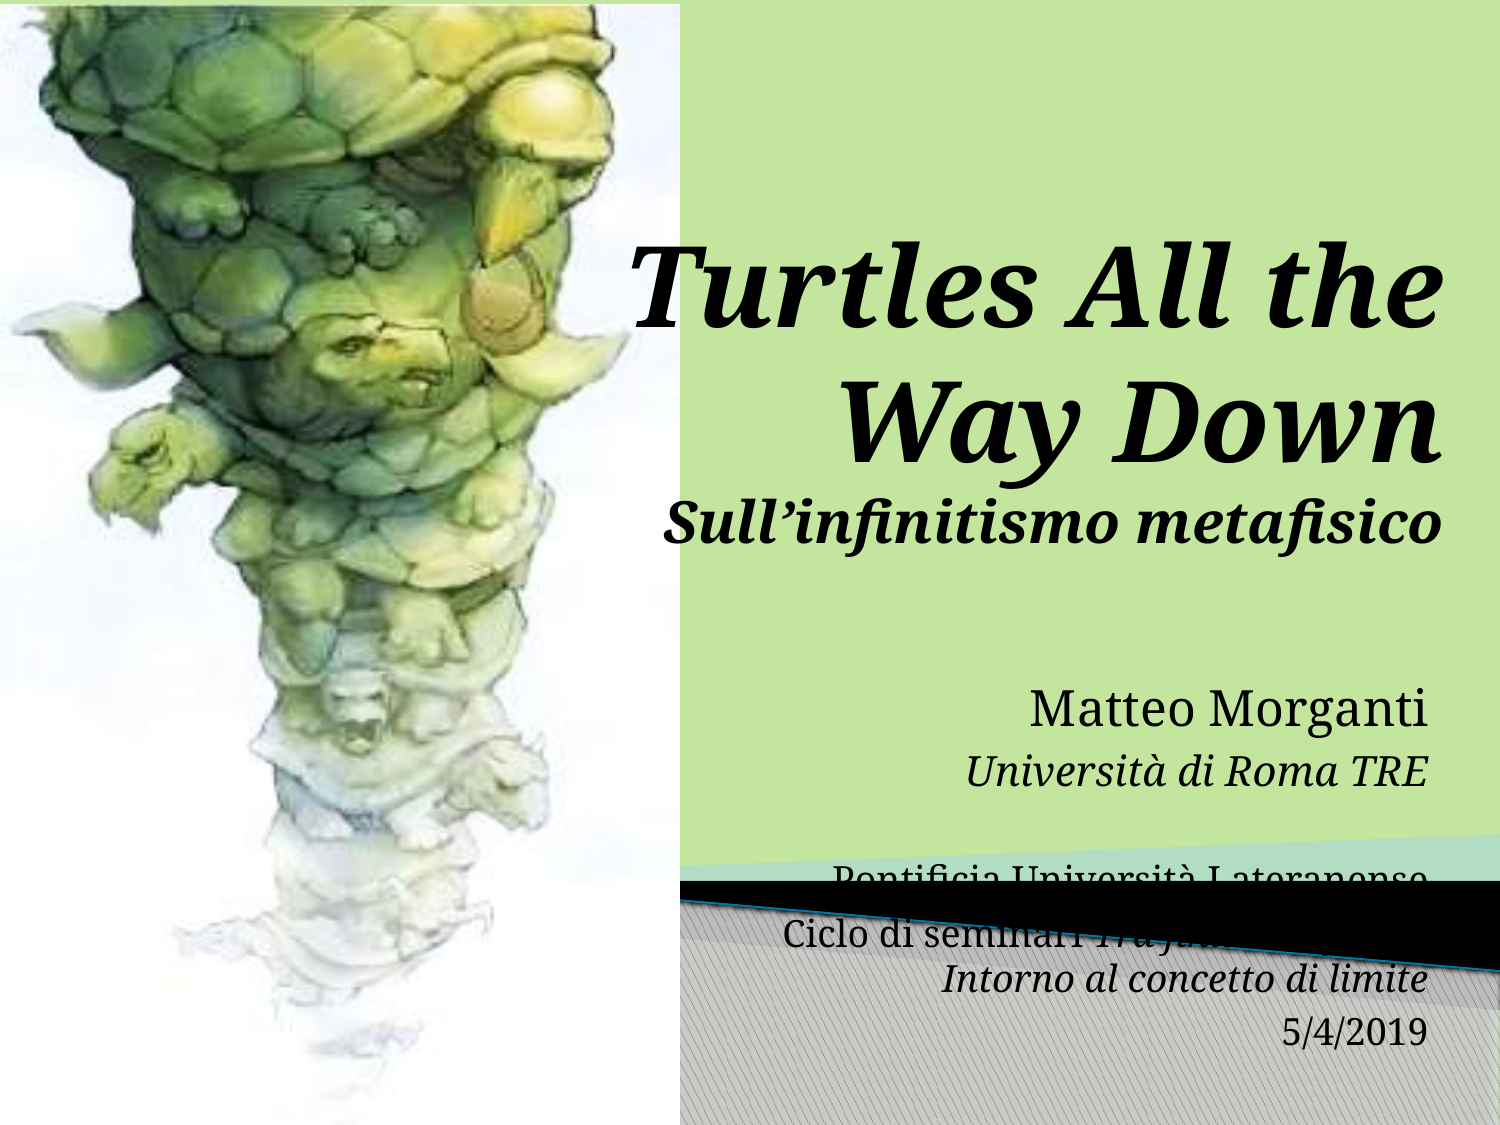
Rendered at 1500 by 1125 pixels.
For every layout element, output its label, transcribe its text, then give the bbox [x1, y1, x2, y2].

subtitle Matteo Morganti Università di Roma TRE Pontificia Università Lateranense Ciclo di seminari Tra finito e infinito. Intorno al concetto di limite 5/4/2019 [773, 668, 1447, 1059]
title Turtles All the Way Down Sull’infinitismo metafisico [689, 78, 1459, 563]
picture [0, 4, 681, 1125]
